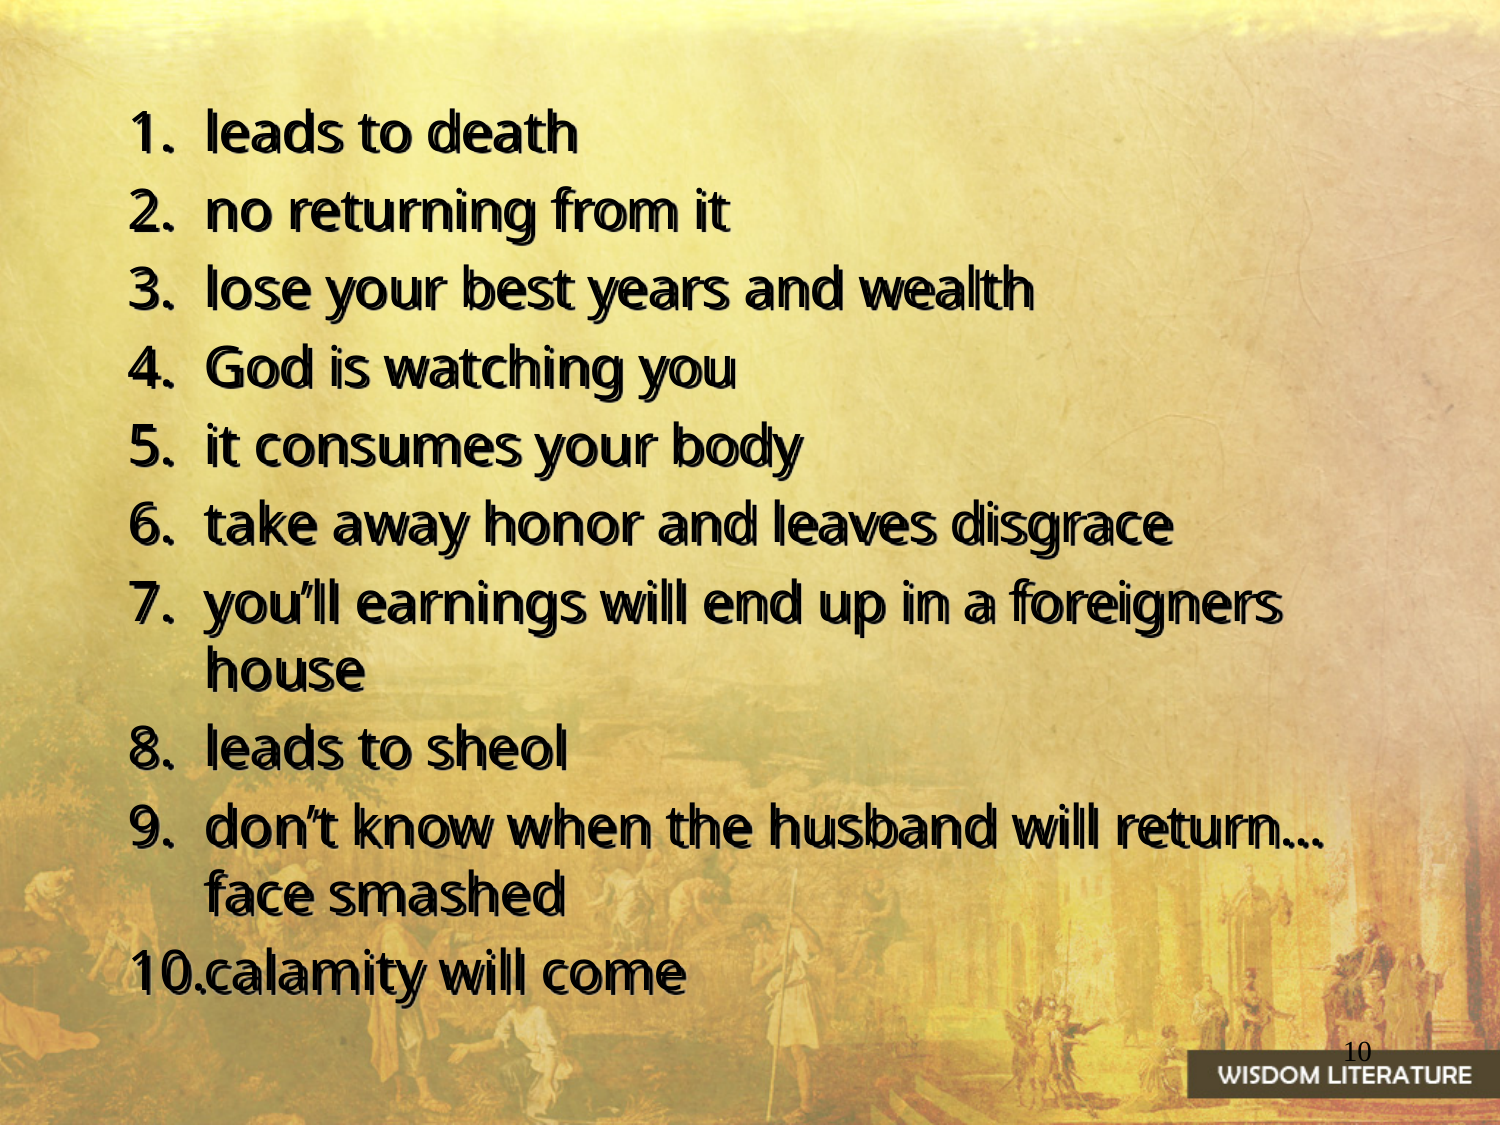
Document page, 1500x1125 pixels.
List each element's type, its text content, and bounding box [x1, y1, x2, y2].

slide_number 10 [1074, 1024, 1388, 1101]
picture [0, 0, 1500, 1125]
list leads to death no returning from it lose your best years and wealth God is watching you it consumes your body take away honor and leaves disgrace you’ll earnings will end up in a foreigners house leads to sheol don’t know when the husband will return… face smashed calamity will come [112, 87, 1388, 1013]
